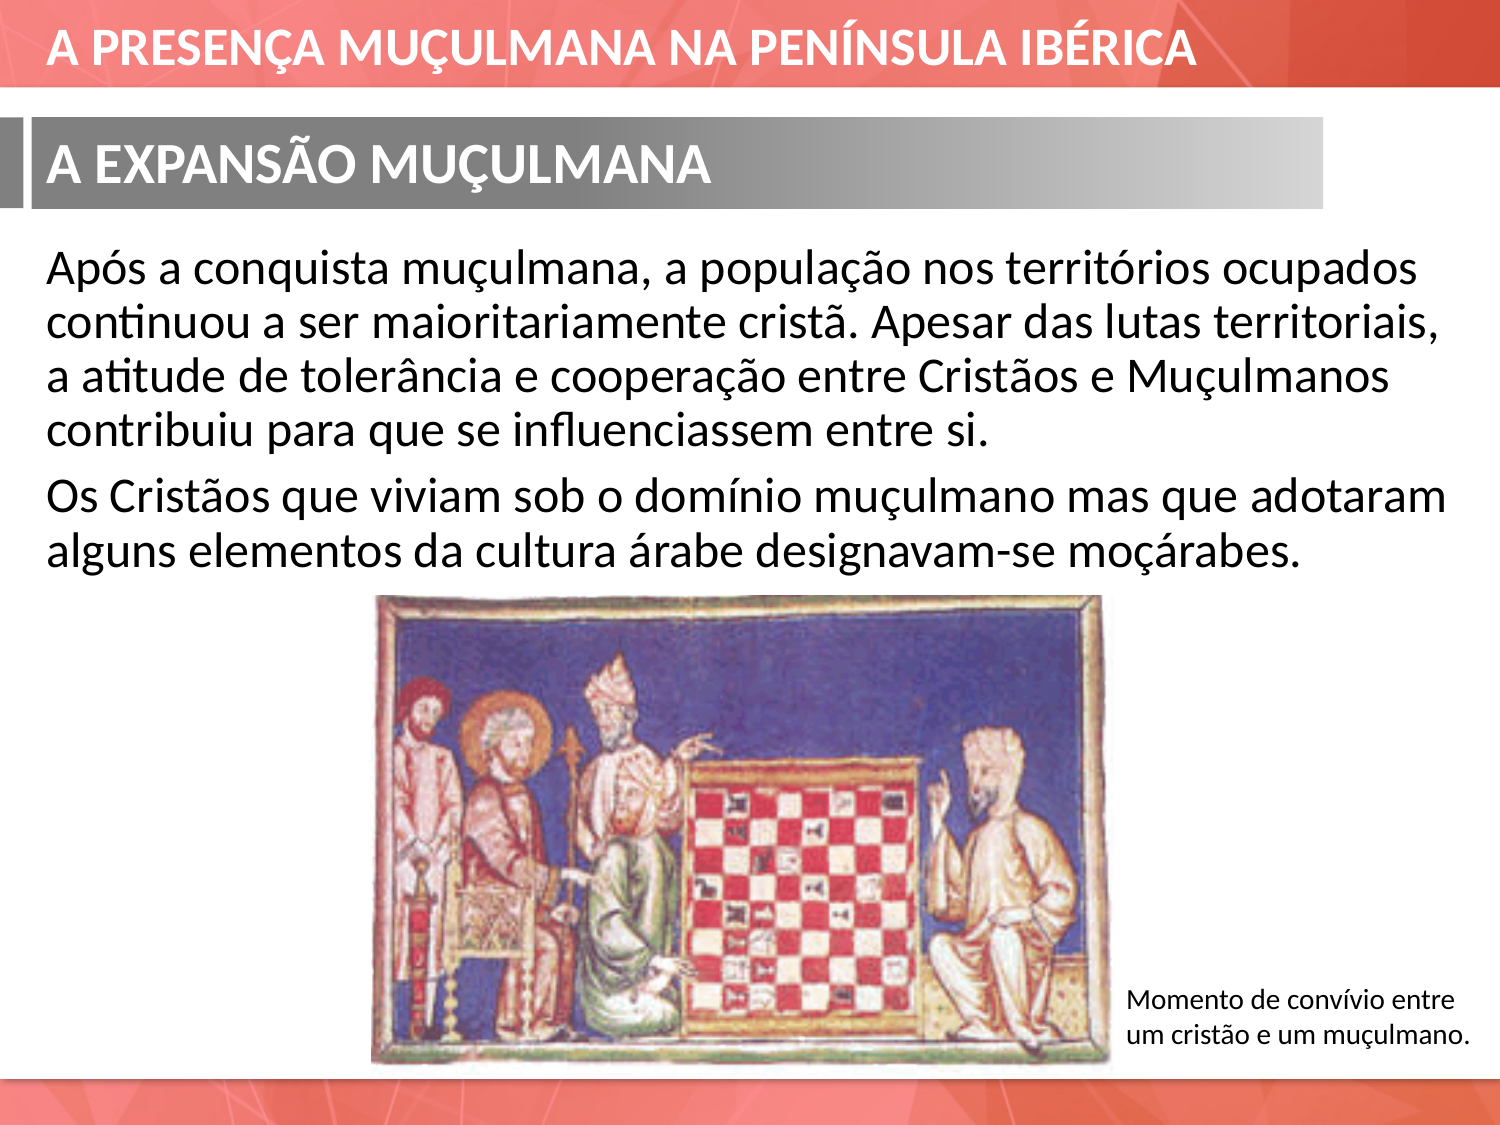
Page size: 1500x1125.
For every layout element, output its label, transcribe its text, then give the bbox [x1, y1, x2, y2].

list A EXPANSÃO MUÇULMANA [31, 116, 1281, 205]
picture [0, 595, 1500, 1125]
list Após a conquista muçulmana, a população nos territórios ocupados continuou a ser maioritariamente cristã. Apesar das lutas territoriais, a atitude de tolerância e cooperação entre Cristãos e Muçulmanos contribuiu para que se influenciassem entre si. Os Cristãos que viviam sob o domínio muçulmano mas que adotaram alguns elementos da cultura árabe designavam-se moçárabes. [31, 234, 1464, 583]
picture [0, 0, 1500, 87]
text_box Momento de convívio entre um cristão e um muçulmano. [1117, 972, 1500, 1058]
